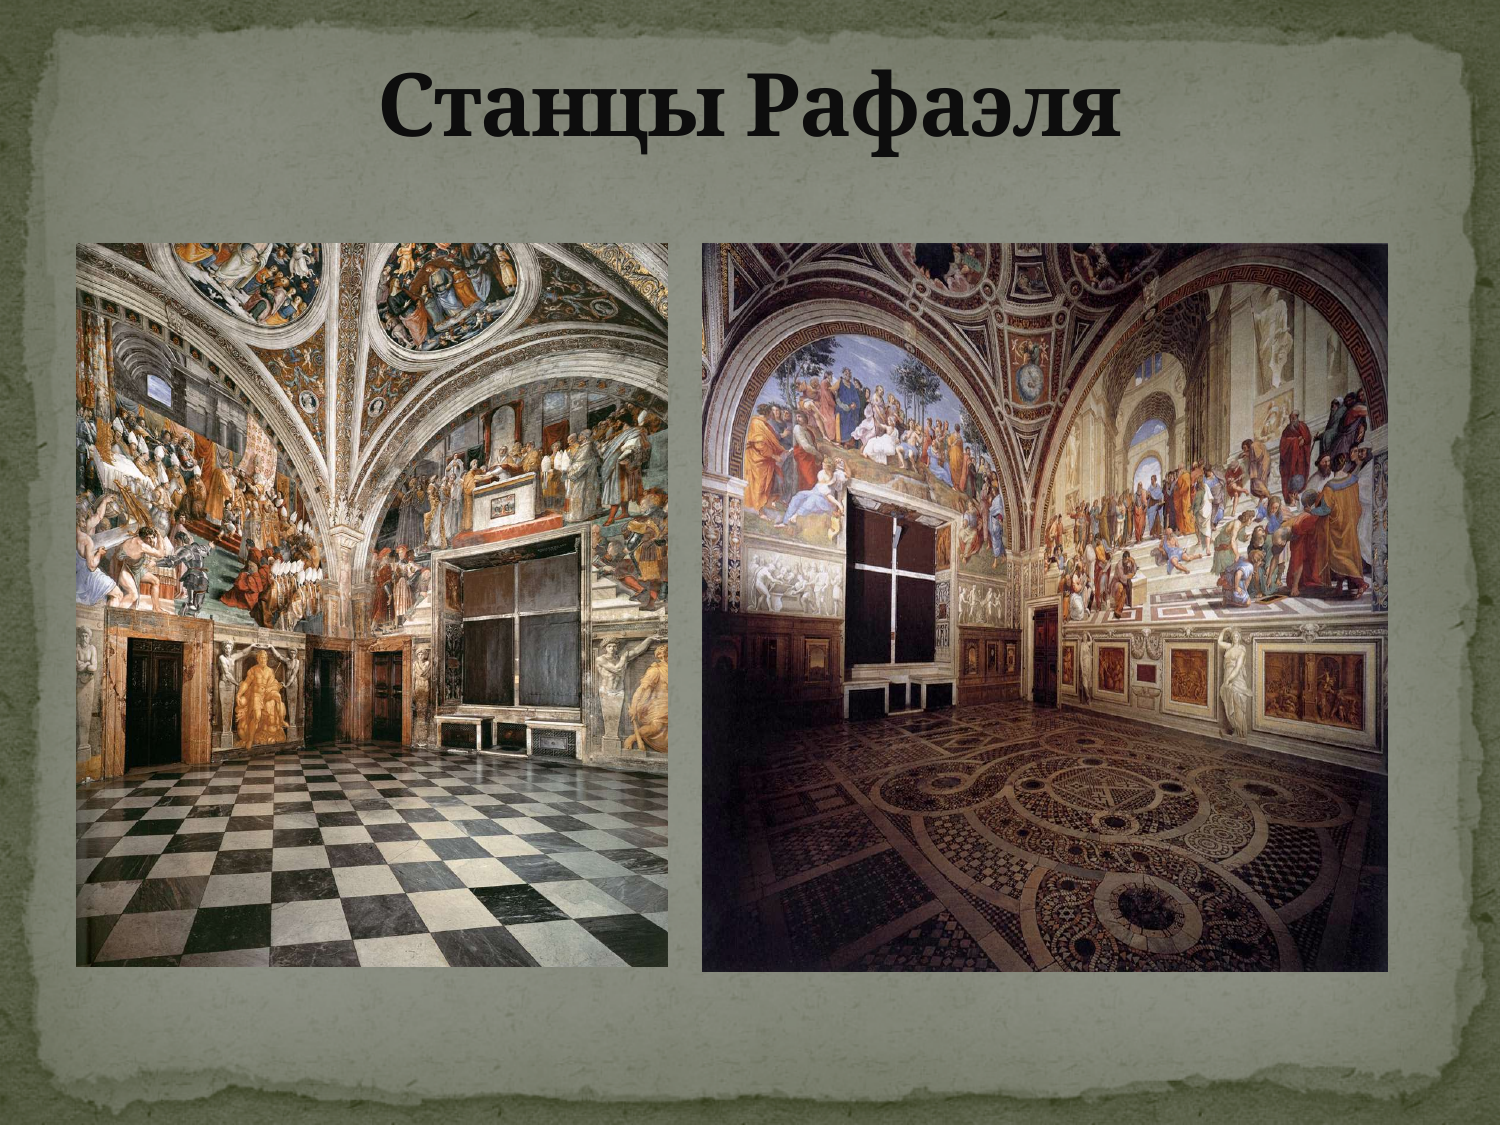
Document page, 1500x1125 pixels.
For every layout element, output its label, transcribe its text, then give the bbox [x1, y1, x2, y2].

title Станцы Рафаэля [74, 24, 1425, 161]
picture [702, 243, 1388, 972]
picture [76, 243, 668, 968]
